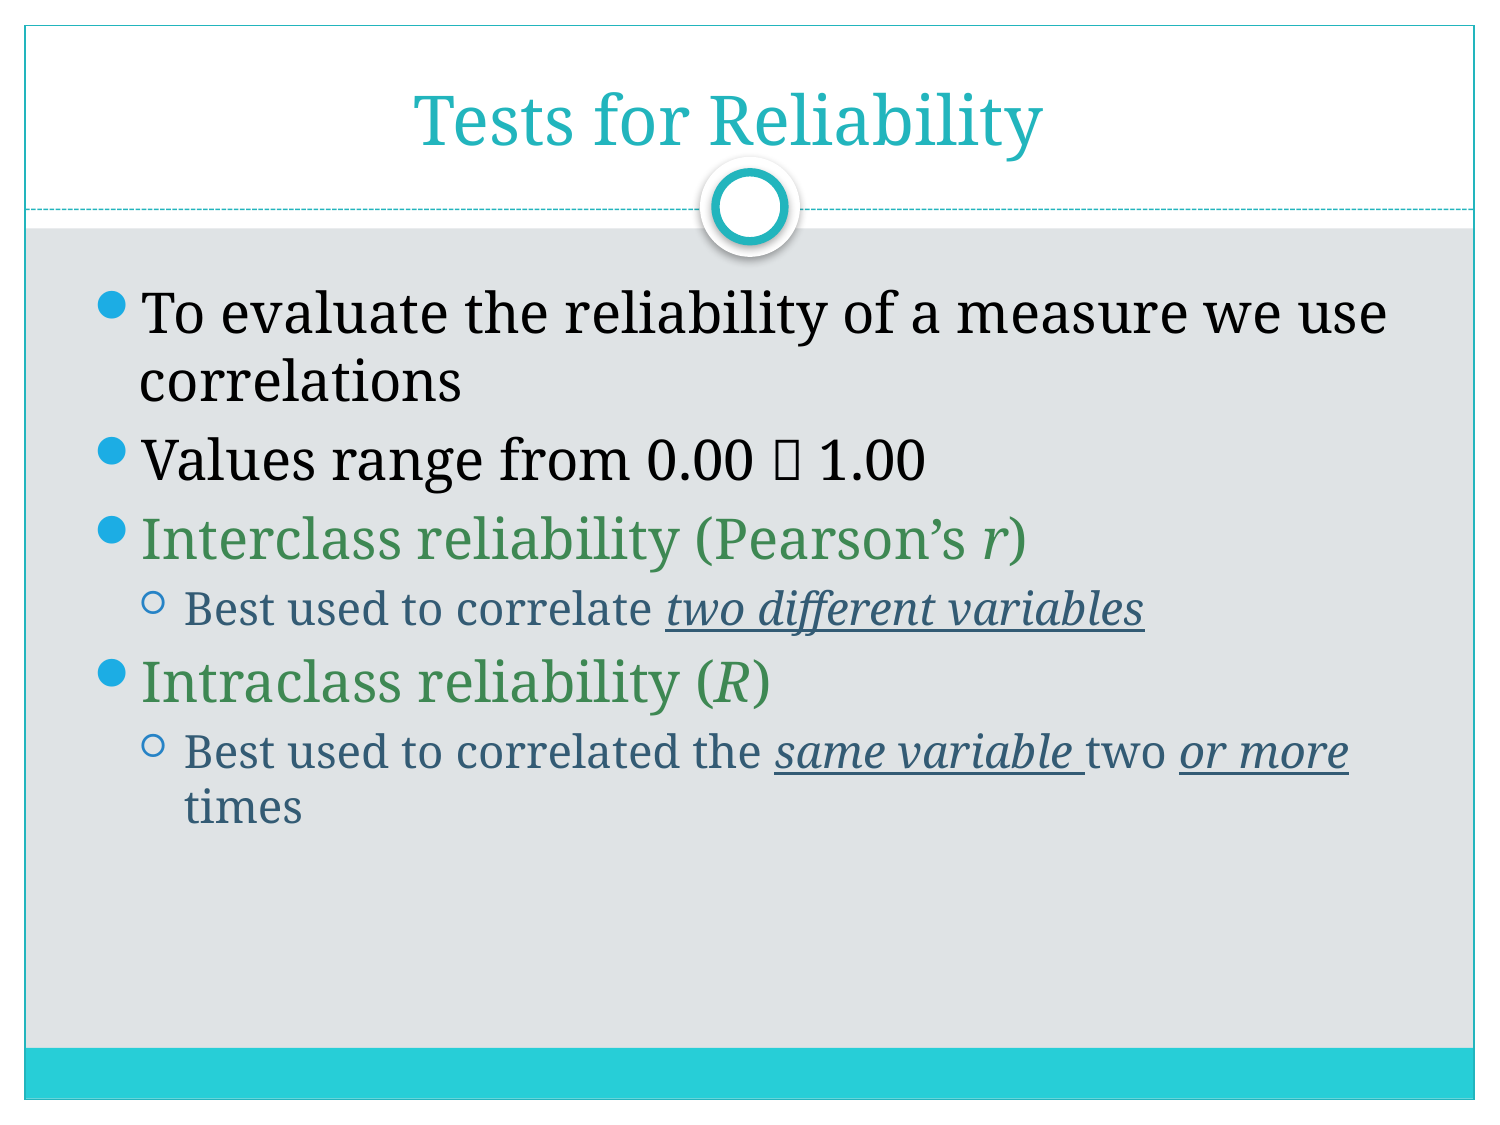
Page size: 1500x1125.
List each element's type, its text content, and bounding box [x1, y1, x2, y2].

list To evaluate the reliability of a measure we use correlations Values range from 0.00  1.00 Interclass reliability (Pearson’s r) Best used to correlate two different variables Intraclass reliability (R) Best used to correlated the same variable two or more times [79, 270, 1482, 1026]
title Tests for Reliability [0, 18, 1458, 167]
